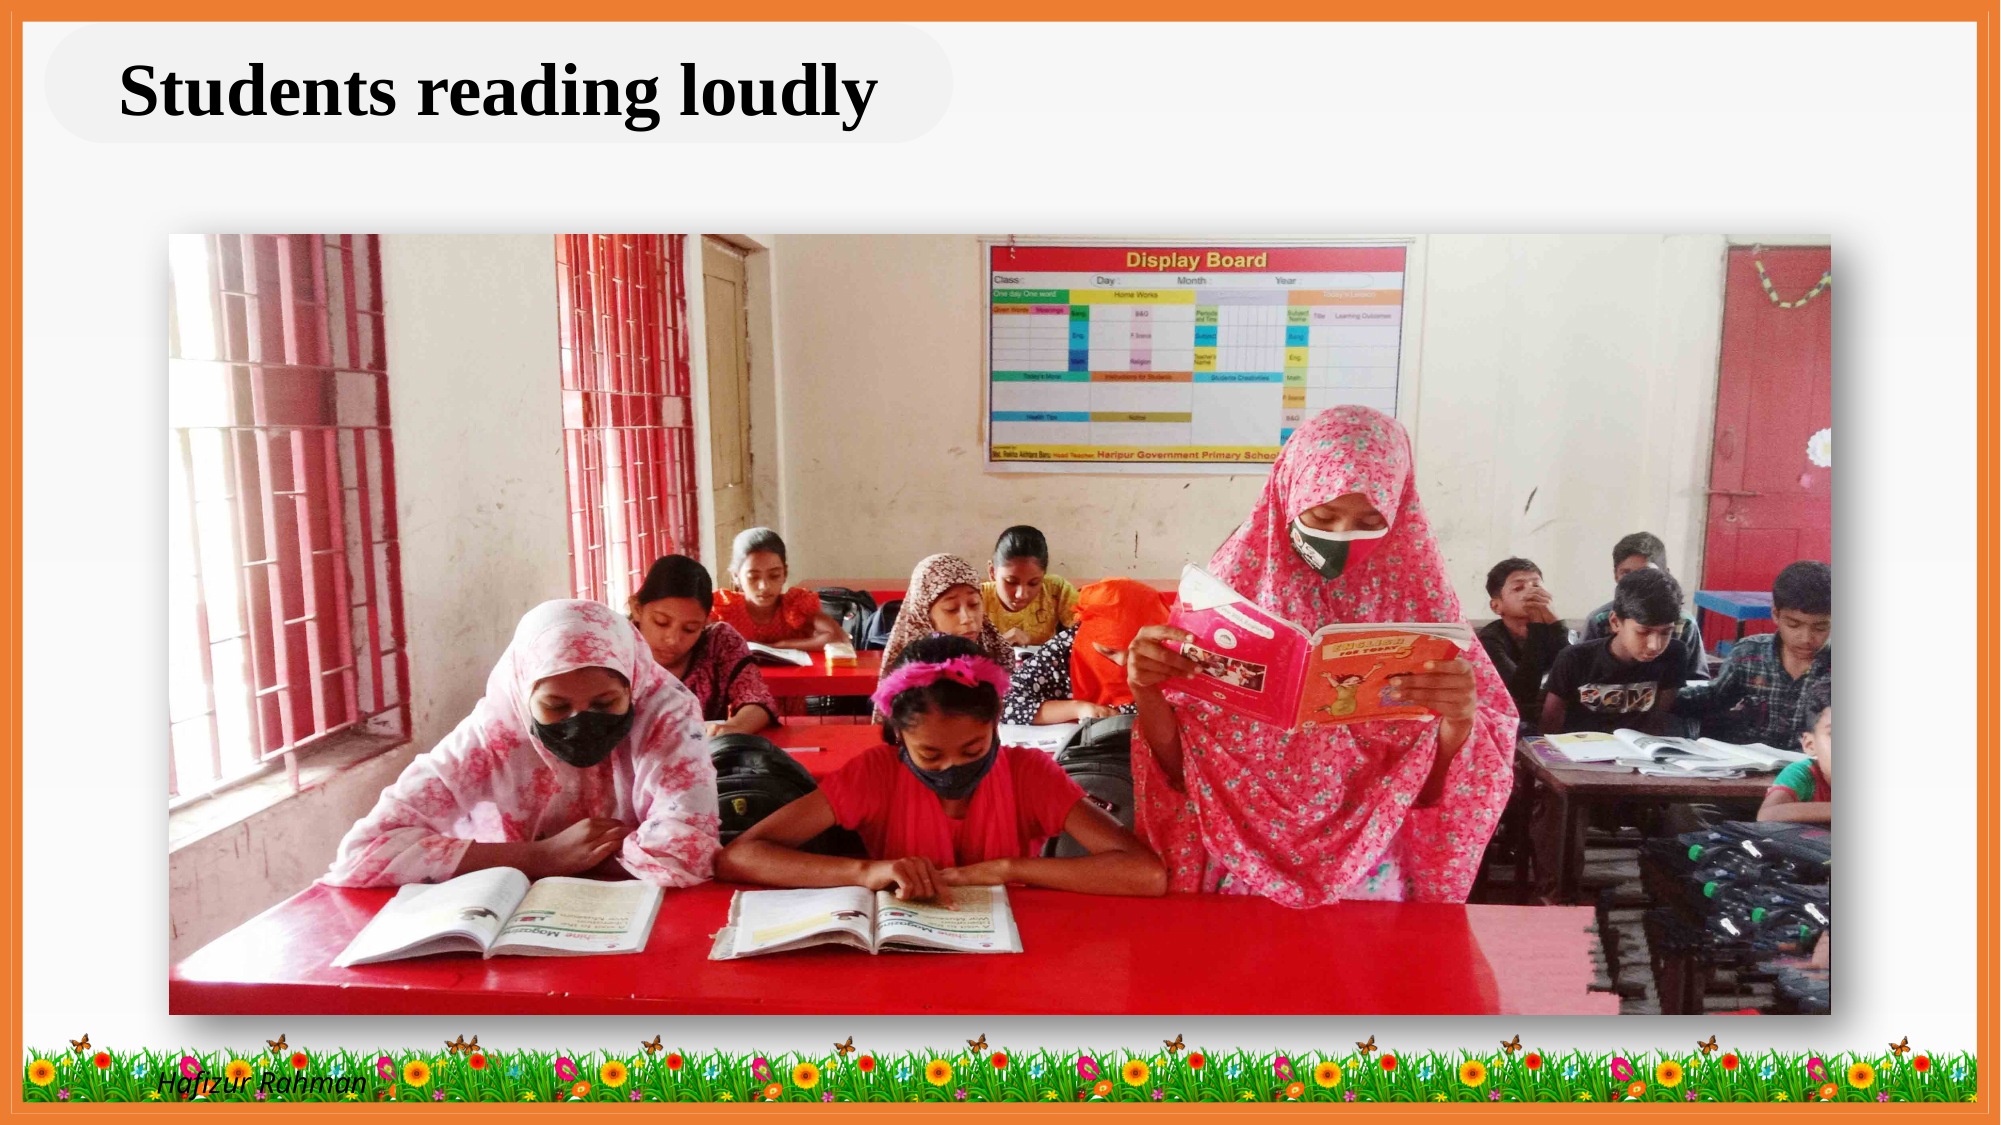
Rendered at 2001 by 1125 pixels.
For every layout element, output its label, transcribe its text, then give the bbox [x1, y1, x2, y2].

picture [23, 1029, 1976, 1102]
text_box Students reading loudly [43, 21, 955, 145]
picture [169, 234, 1831, 1015]
